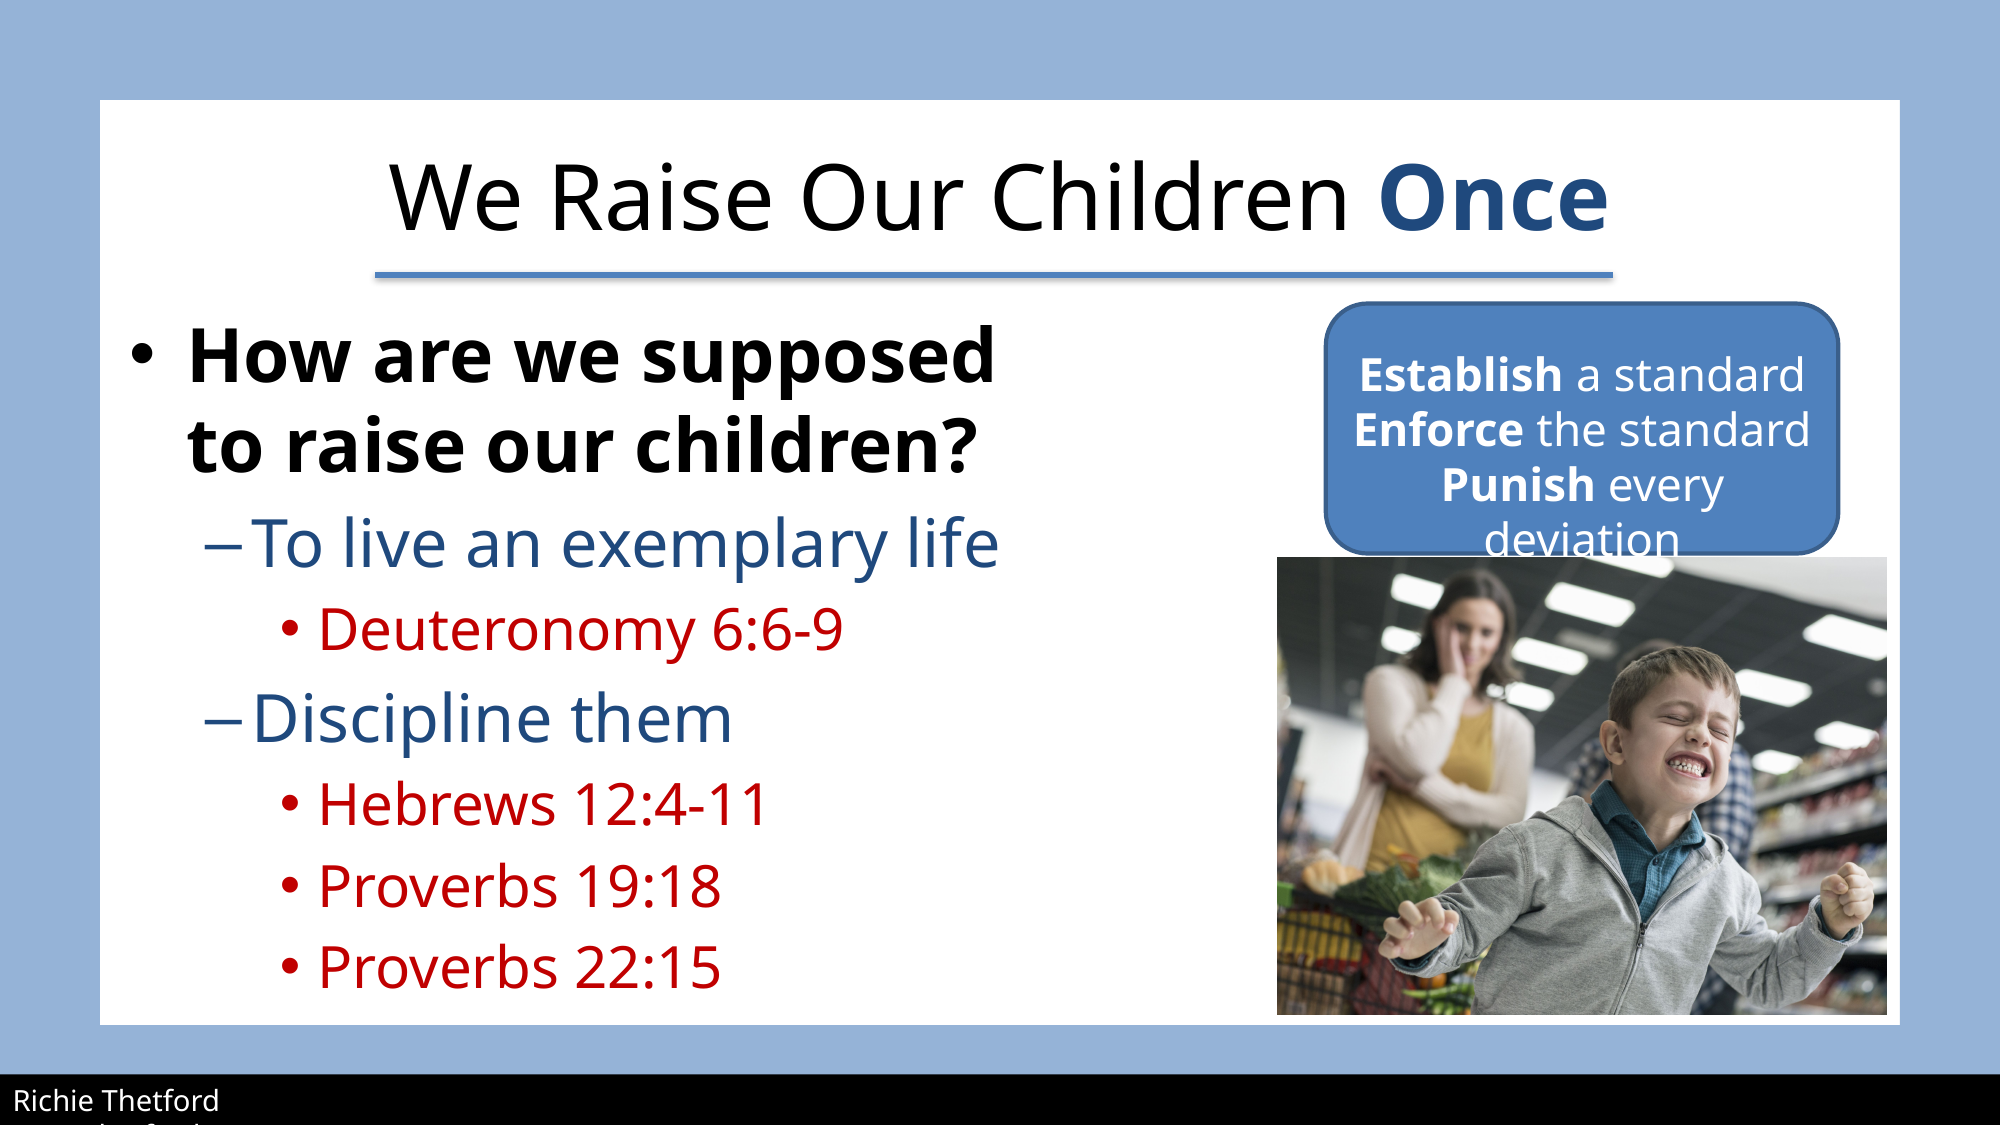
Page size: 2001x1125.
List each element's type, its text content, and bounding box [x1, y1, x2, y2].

text_box [1898, 0, 2000, 1074]
picture [1277, 556, 1888, 1015]
text_box Establish a standard Enforce the standard Punish every deviation [1326, 338, 1839, 555]
text_box [0, 0, 102, 1074]
list How are we supposed to raise our children? To live an exemplary life Deuteronomy 6:6-9 Discipline them Hebrews 12:4-11 Proverbs 19:18 Proverbs 22:15 [114, 299, 1640, 1023]
text_box [37, 1023, 1957, 1074]
text_box [14, 0, 1925, 102]
text_box [1323, 301, 1841, 526]
title We Raise Our Children Once [350, 102, 1650, 288]
text_box Richie Thetford www.thetfordcountry.com [0, 1074, 2000, 1125]
